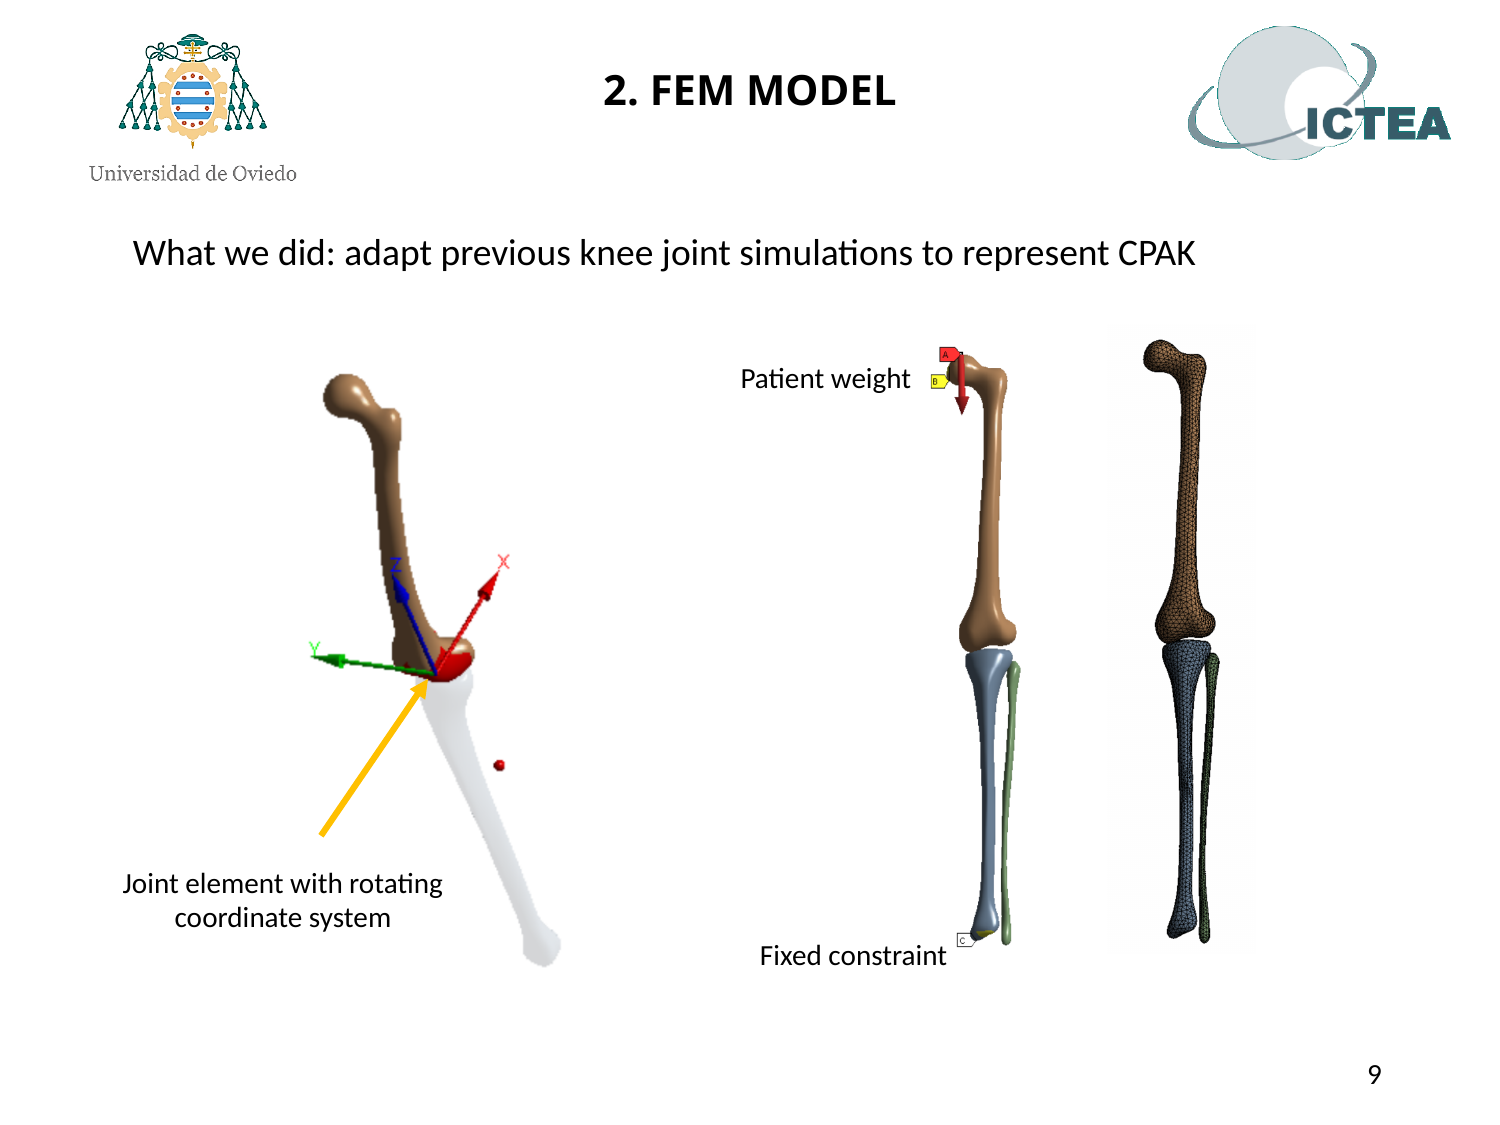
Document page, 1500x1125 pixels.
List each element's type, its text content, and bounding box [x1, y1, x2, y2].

picture [1186, 26, 1452, 160]
text_box 2. FEM MODEL [304, 56, 1186, 122]
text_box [87, 371, 670, 1064]
text_box What we did: adapt previous knee joint simulations to represent CPAK [118, 221, 1397, 281]
slide_number 9 [1059, 1042, 1397, 1103]
picture [78, 22, 304, 192]
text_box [630, 323, 1256, 980]
